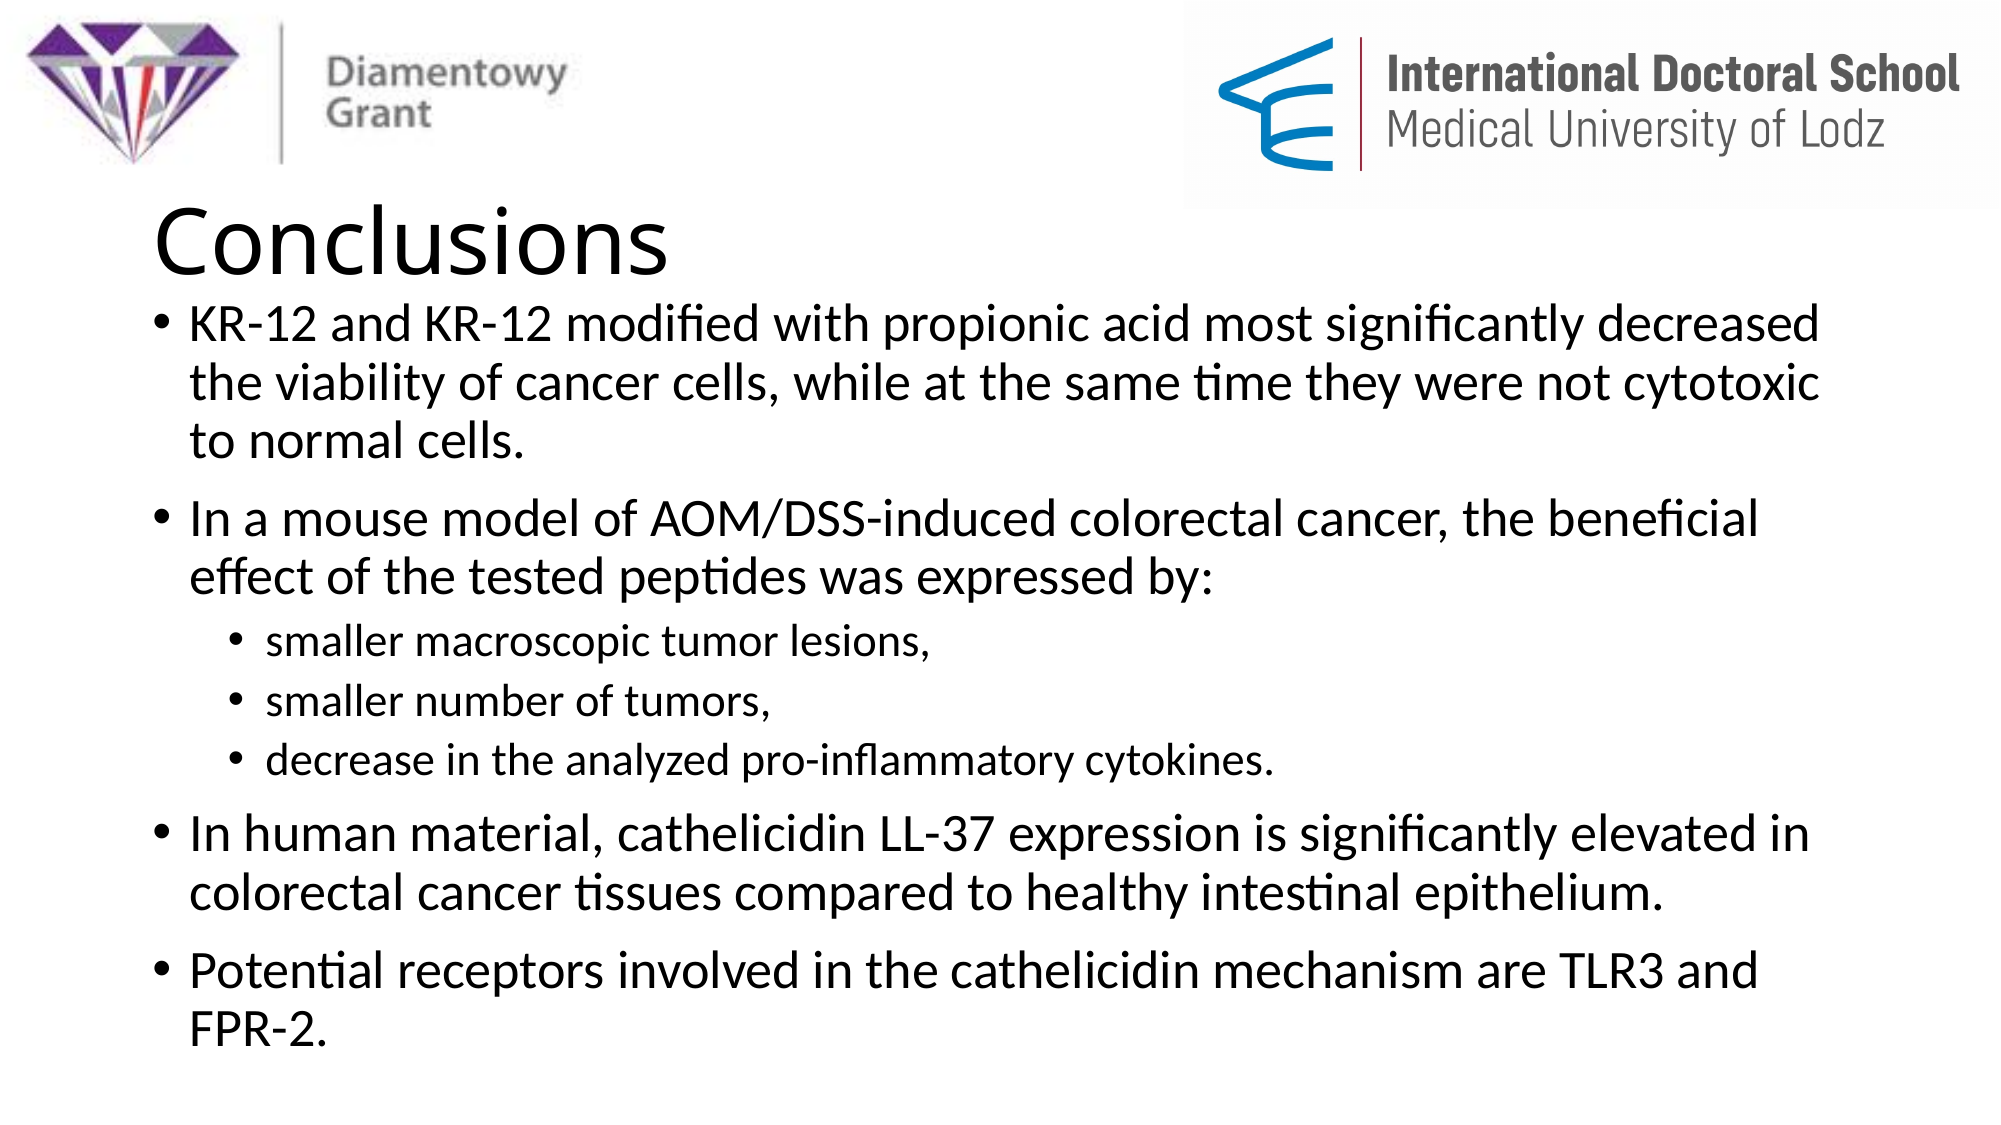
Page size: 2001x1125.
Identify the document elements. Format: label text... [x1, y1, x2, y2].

picture [0, 0, 617, 181]
list KR-12 and KR-12 modified with propionic acid most significantly decreased the viability of cancer cells, while at the same time they were not cytotoxic to normal cells. In a mouse model of AOM/DSS-induced colorectal cancer, the beneficial effect of the tested peptides was expressed by: smaller macroscopic tumor lesions, smaller number of tumors, decrease in the analyzed pro-inflammatory cytokines. In human material, cathelicidin LL-37 expression is significantly elevated in colorectal cancer tissues compared to healthy intestinal epithelium. Potential receptors involved in the cathelicidin mechanism are TLR3 and FPR-2. [137, 287, 1863, 1080]
title Conclusions [137, 135, 1863, 287]
picture [1183, 0, 2000, 209]
